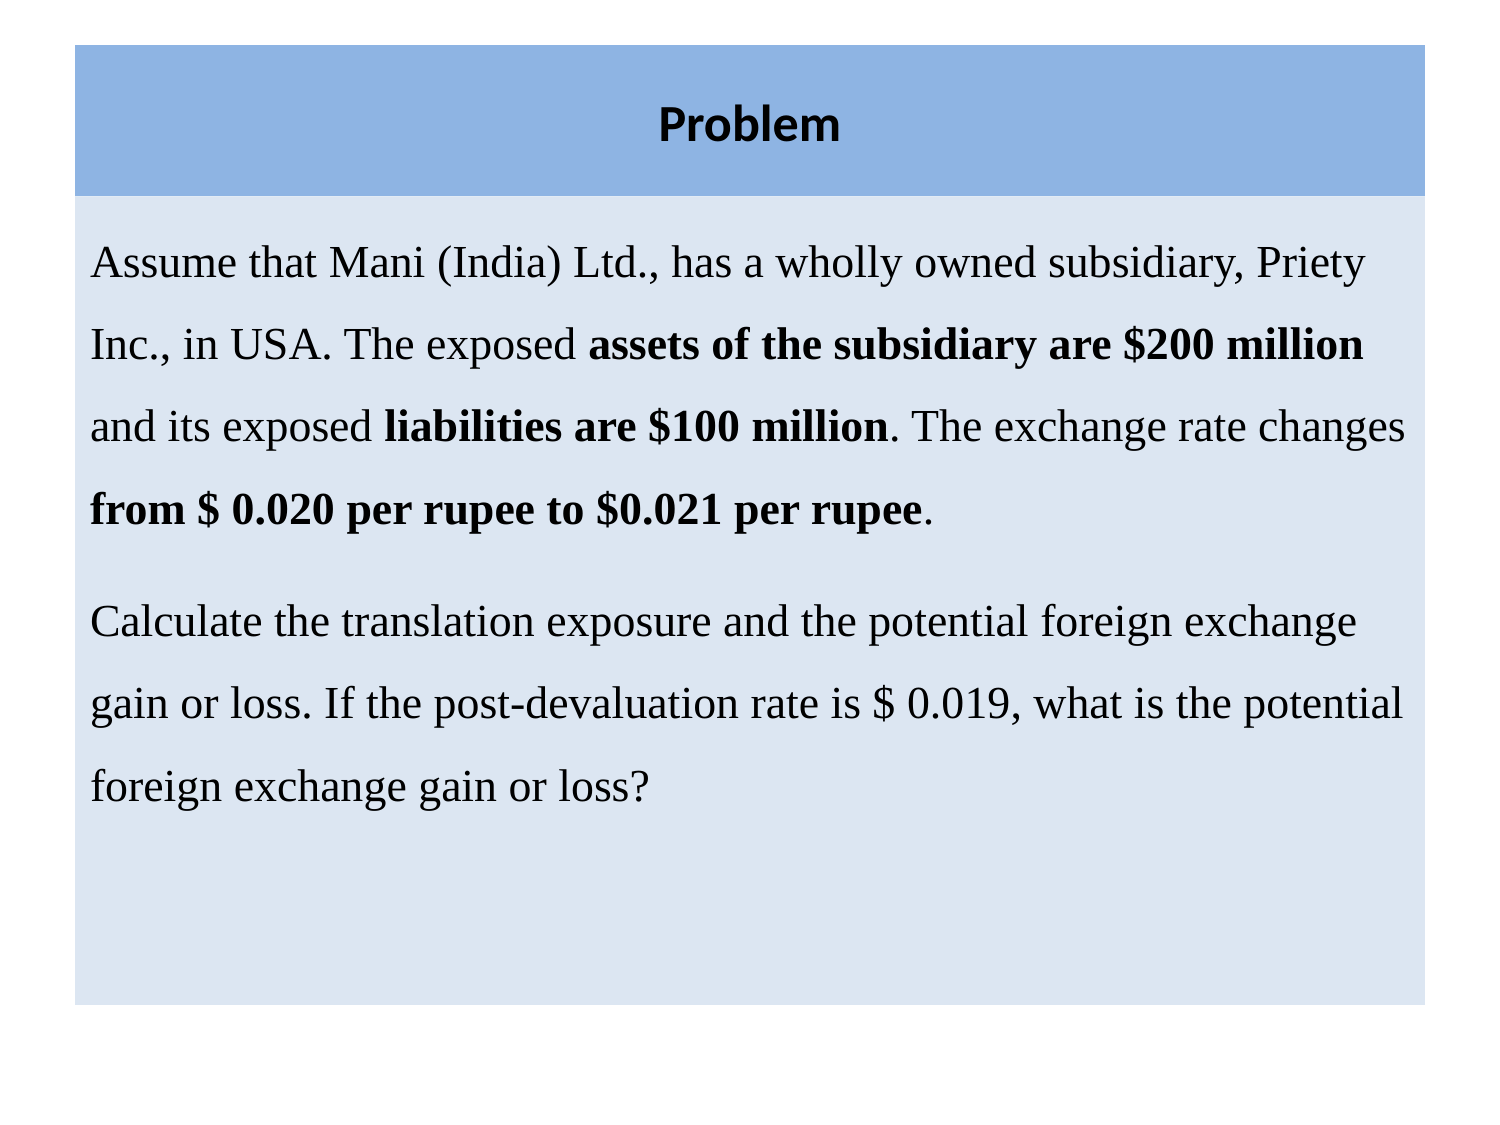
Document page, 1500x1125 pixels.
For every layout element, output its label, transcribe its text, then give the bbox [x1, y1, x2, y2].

title Problem [75, 45, 1425, 196]
list Assume that Mani (India) Ltd., has a wholly owned subsidiary, Priety Inc., in USA. The exposed assets of the subsidiary are $200 million and its exposed liabilities are $100 million. The exchange rate changes from $ 0.020 per rupee to $0.021 per rupee. Calculate the translation exposure and the potential foreign exchange gain or loss. If the post-devaluation rate is $ 0.019, what is the potential foreign exchange gain or loss? [75, 196, 1425, 1005]
